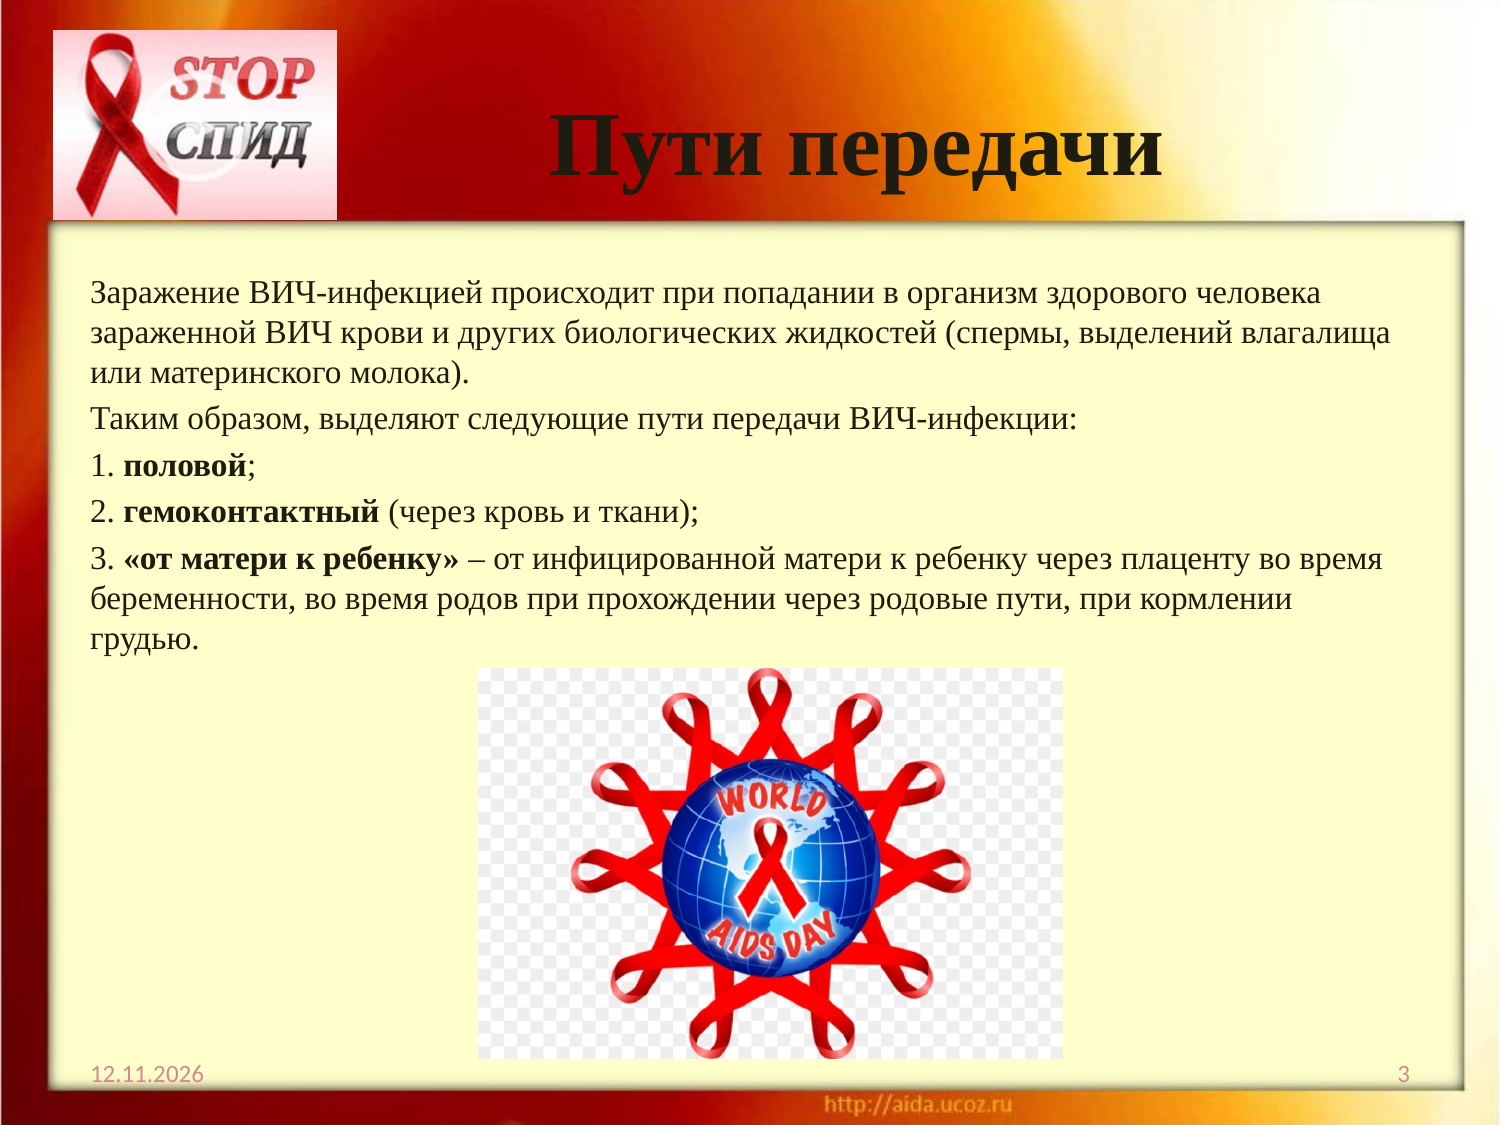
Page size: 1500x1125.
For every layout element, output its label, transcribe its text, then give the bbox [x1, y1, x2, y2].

list Заражение ВИЧ-инфекцией происходит при попадании в организм здорового человека зараженной ВИЧ крови и других биологических жидкостей (спермы, выделений влагалища или материнского молока). Таким образом, выделяют следующие пути передачи ВИЧ-инфекции: 1. половой; 2. гемоконтактный (через кровь и ткани); 3. «от матери к ребенку» – от инфицированной матери к ребенку через плаценту во время беременности, во время родов при прохождении через родовые пути, при кормлении грудью. [75, 262, 1425, 1005]
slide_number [75, 1042, 425, 1103]
slide_number 3 [1074, 1042, 1425, 1103]
title Пути передачи [312, 45, 1425, 233]
picture [0, 0, 1500, 1125]
